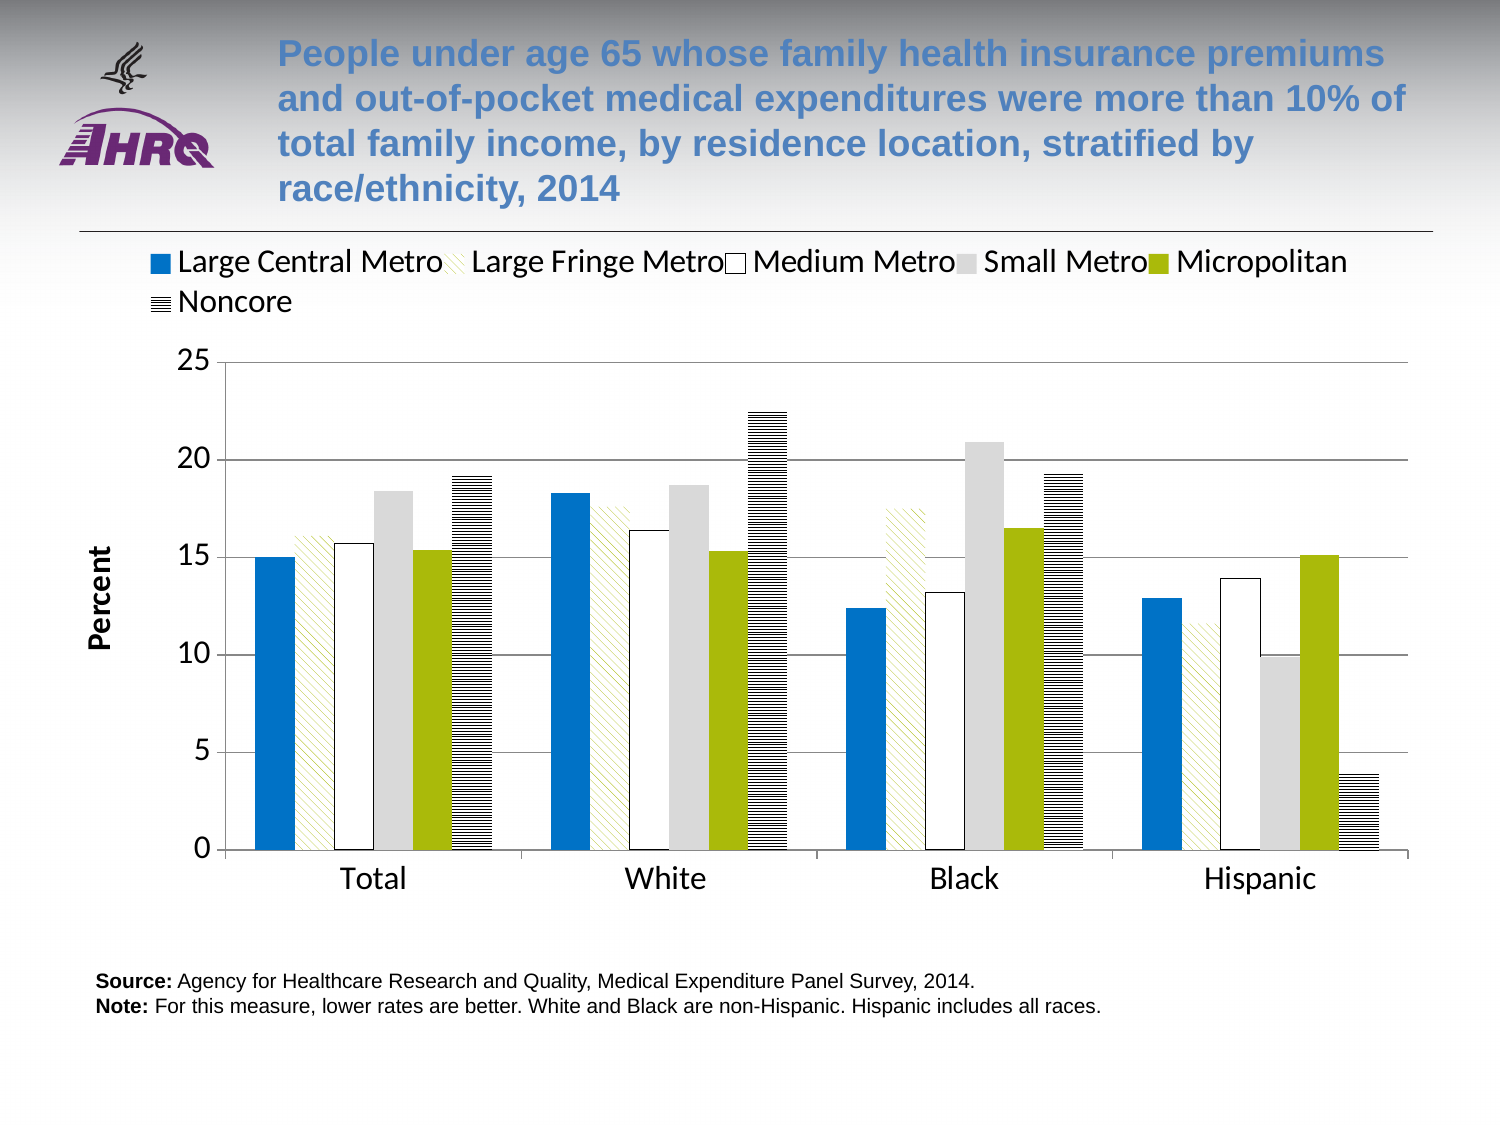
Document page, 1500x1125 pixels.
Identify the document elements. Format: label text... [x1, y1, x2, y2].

title People under age 65 whose family health insurance premiums and out-of-pocket medical expenditures were more than 10% of total family income, by residence location, stratified by race/ethnicity, 2014 [262, 24, 1425, 213]
text_box Source: Agency for Healthcare Research and Quality, Medical Expenditure Panel Survey, 2014. Note: For this measure, lower rates are better. White and Black are non-Hispanic. Hispanic includes all races. [80, 959, 1117, 1025]
chart [74, 239, 1426, 916]
picture [0, 0, 1500, 1125]
